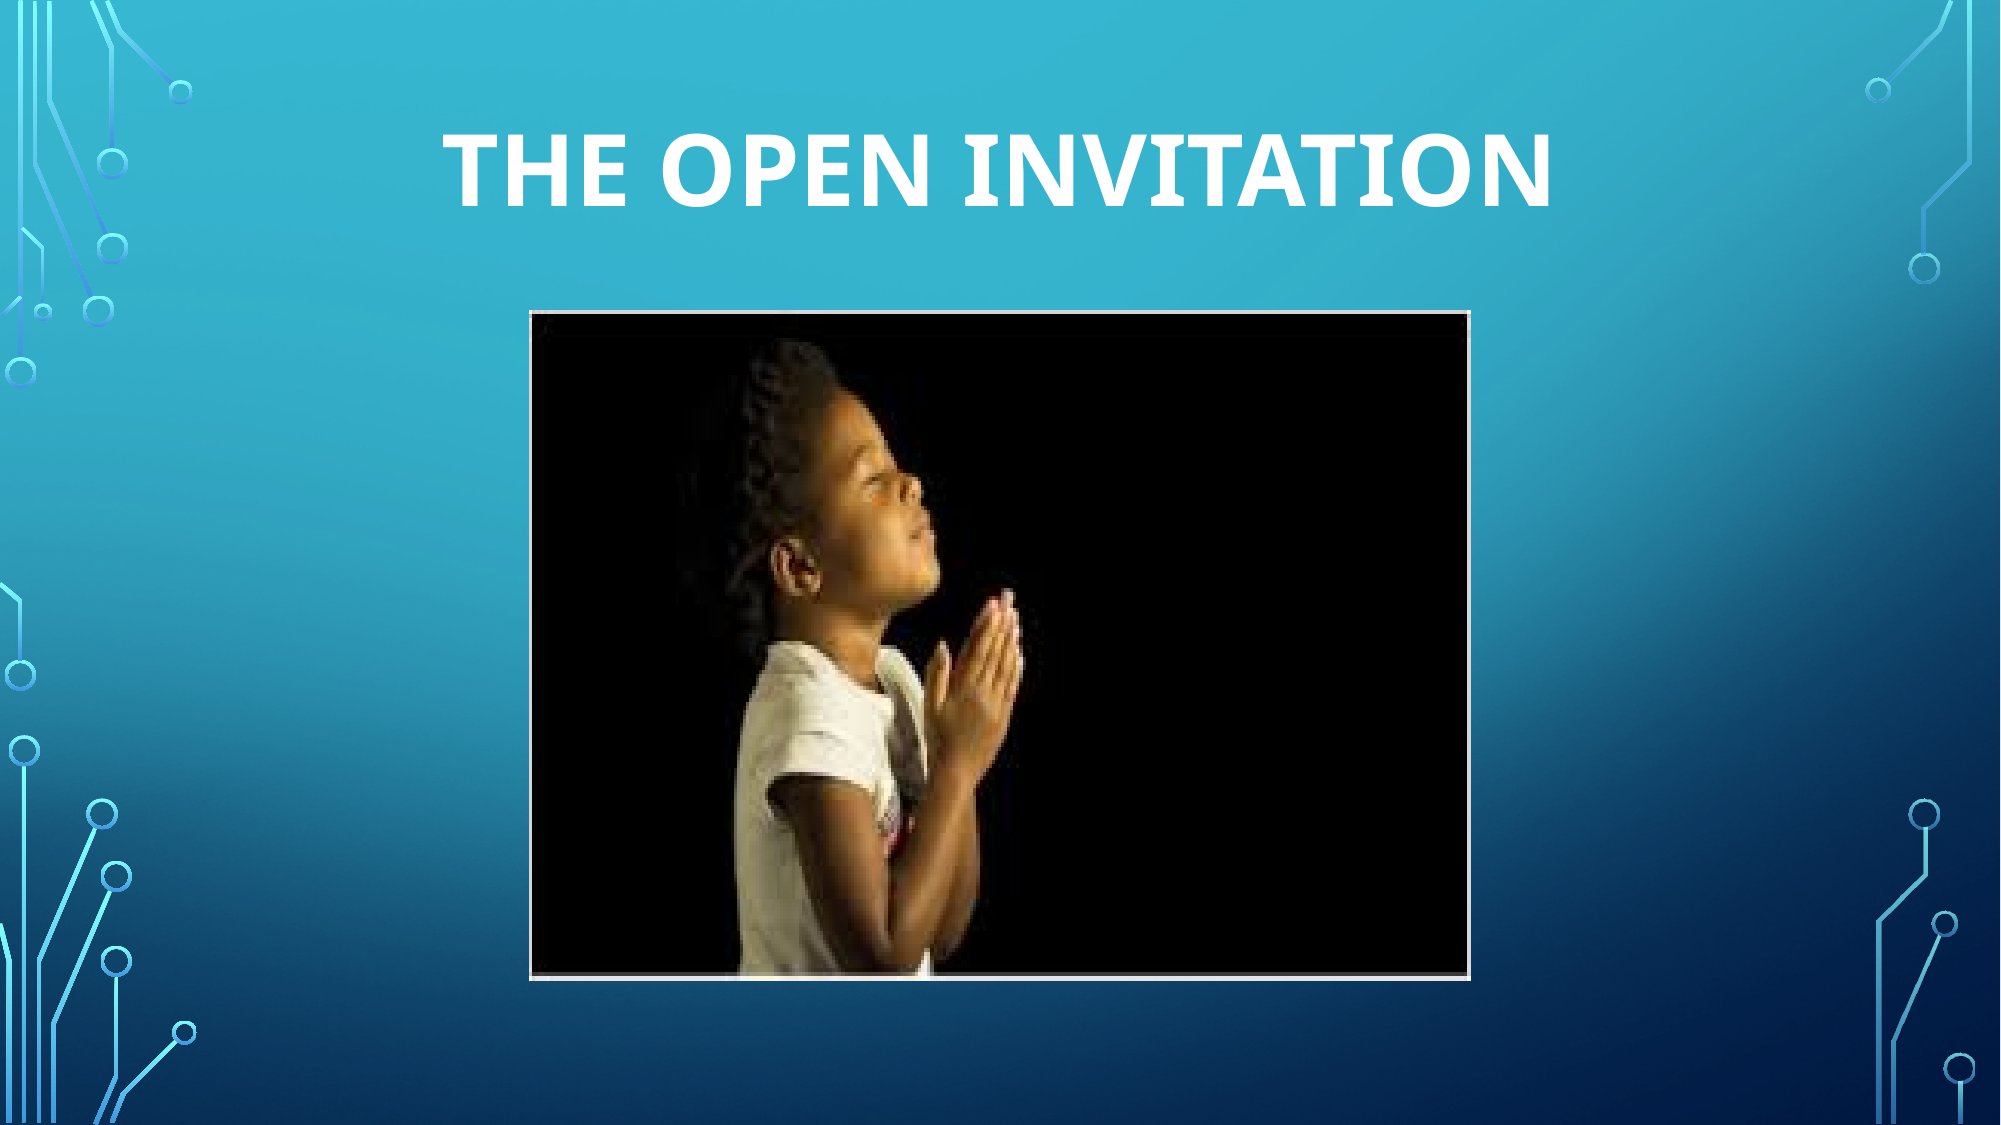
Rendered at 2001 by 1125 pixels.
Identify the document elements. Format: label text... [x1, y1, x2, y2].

title THE OPEN INVITATION [187, 101, 1813, 344]
picture [528, 309, 1472, 982]
